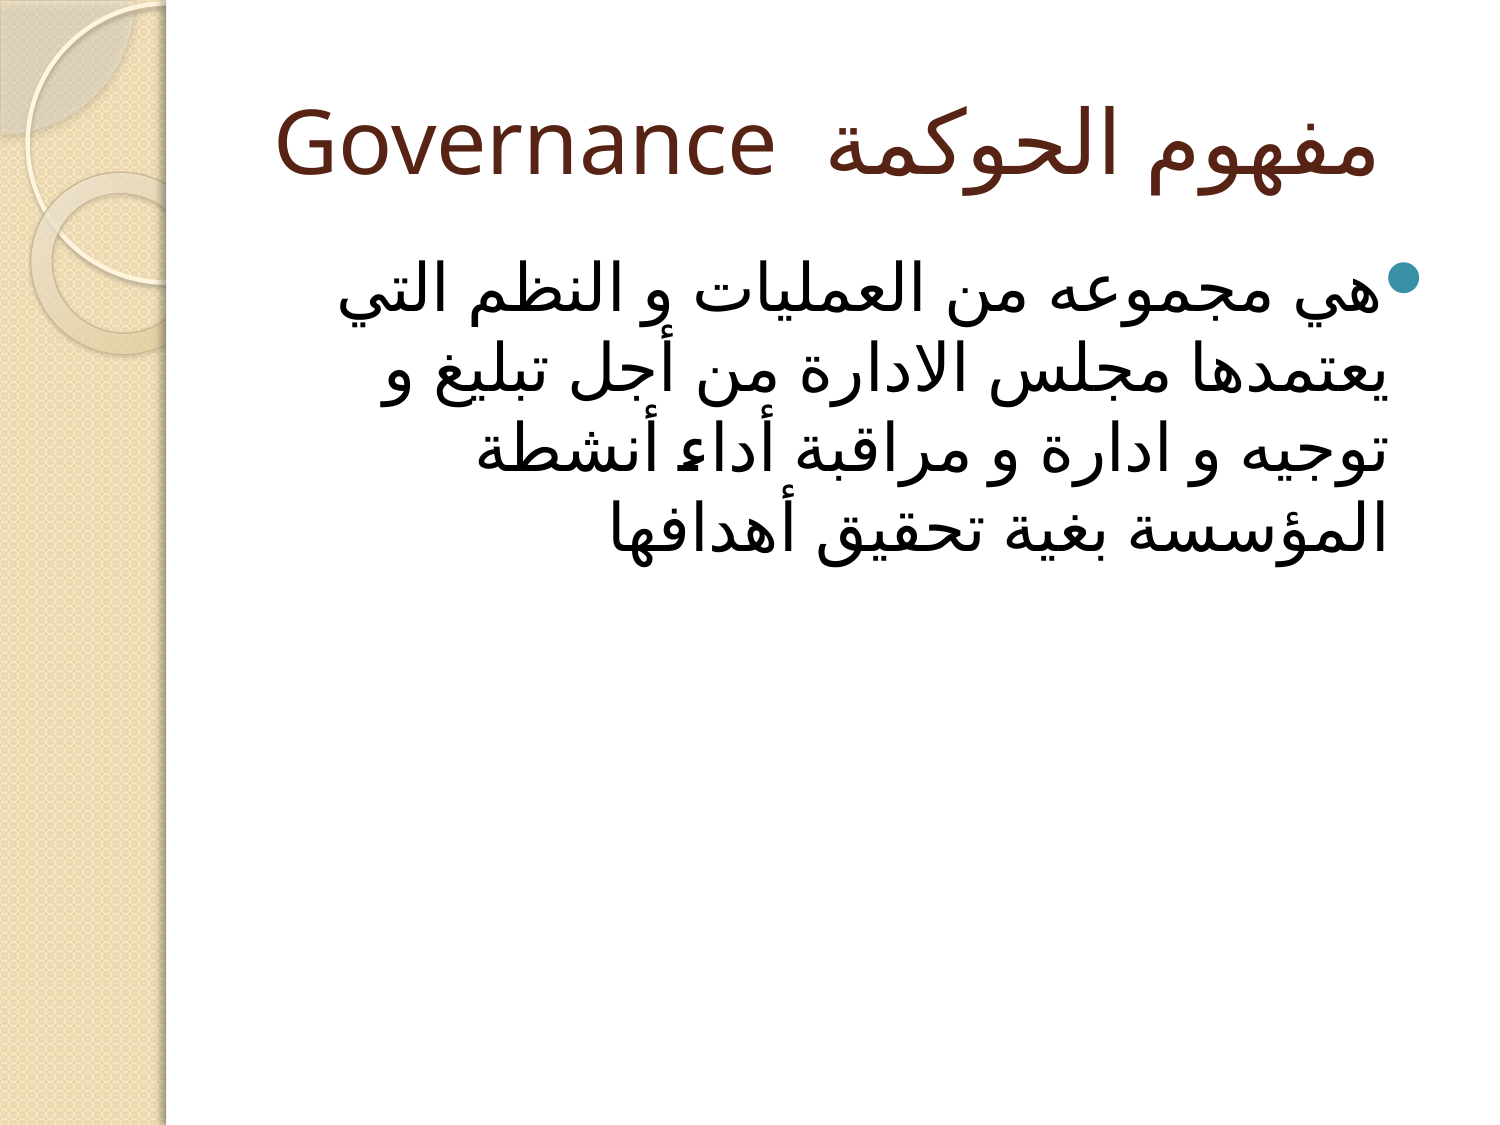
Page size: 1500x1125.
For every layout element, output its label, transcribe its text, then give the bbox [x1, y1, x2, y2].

list هي مجموعه من العمليات و النظم التي يعتمدها مجلس الادارة من أجل تبليغ و توجيه و ادارة و مراقبة أداء أنشطة المؤسسة بغية تحقيق أهدافها [235, 237, 1466, 1025]
title مفهوم الحوكمة Governance [235, 45, 1466, 233]
